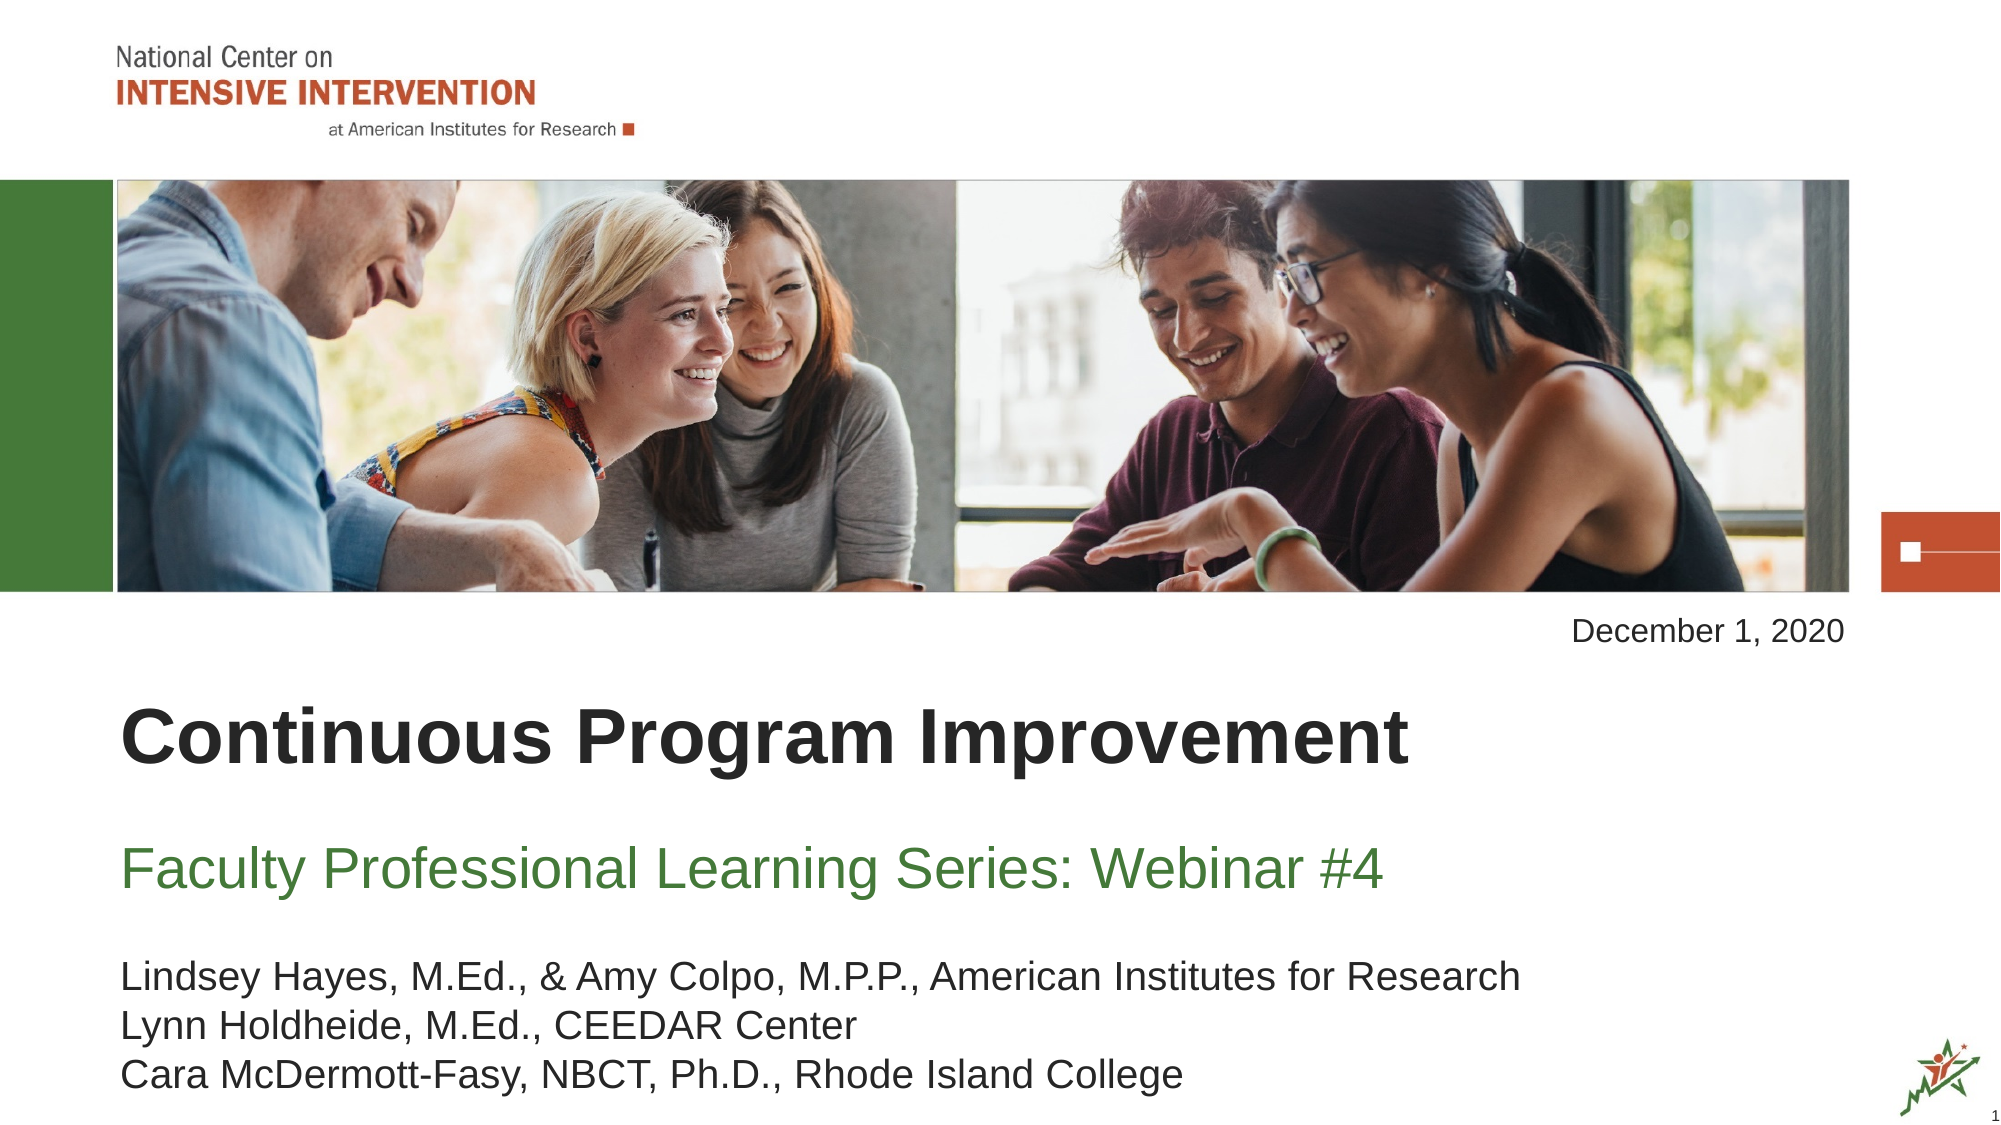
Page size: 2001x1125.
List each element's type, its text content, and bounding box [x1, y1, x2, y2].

list Lindsey Hayes, M.Ed., & Amy Colpo, M.P.P., American Institutes for Research Lynn Holdheide, M.Ed., CEEDAR Center Cara McDermott-Fasy, NBCT, Ph.D., Rhode Island College [120, 950, 1846, 1125]
title Continuous Program Improvement [120, 685, 1846, 781]
subtitle Faculty Professional Learning Series: Webinar #4 [120, 830, 1846, 901]
list December 1, 2020 [1568, 609, 1846, 651]
slide_number 1 [1980, 1105, 2000, 1125]
picture [0, 0, 2000, 1125]
